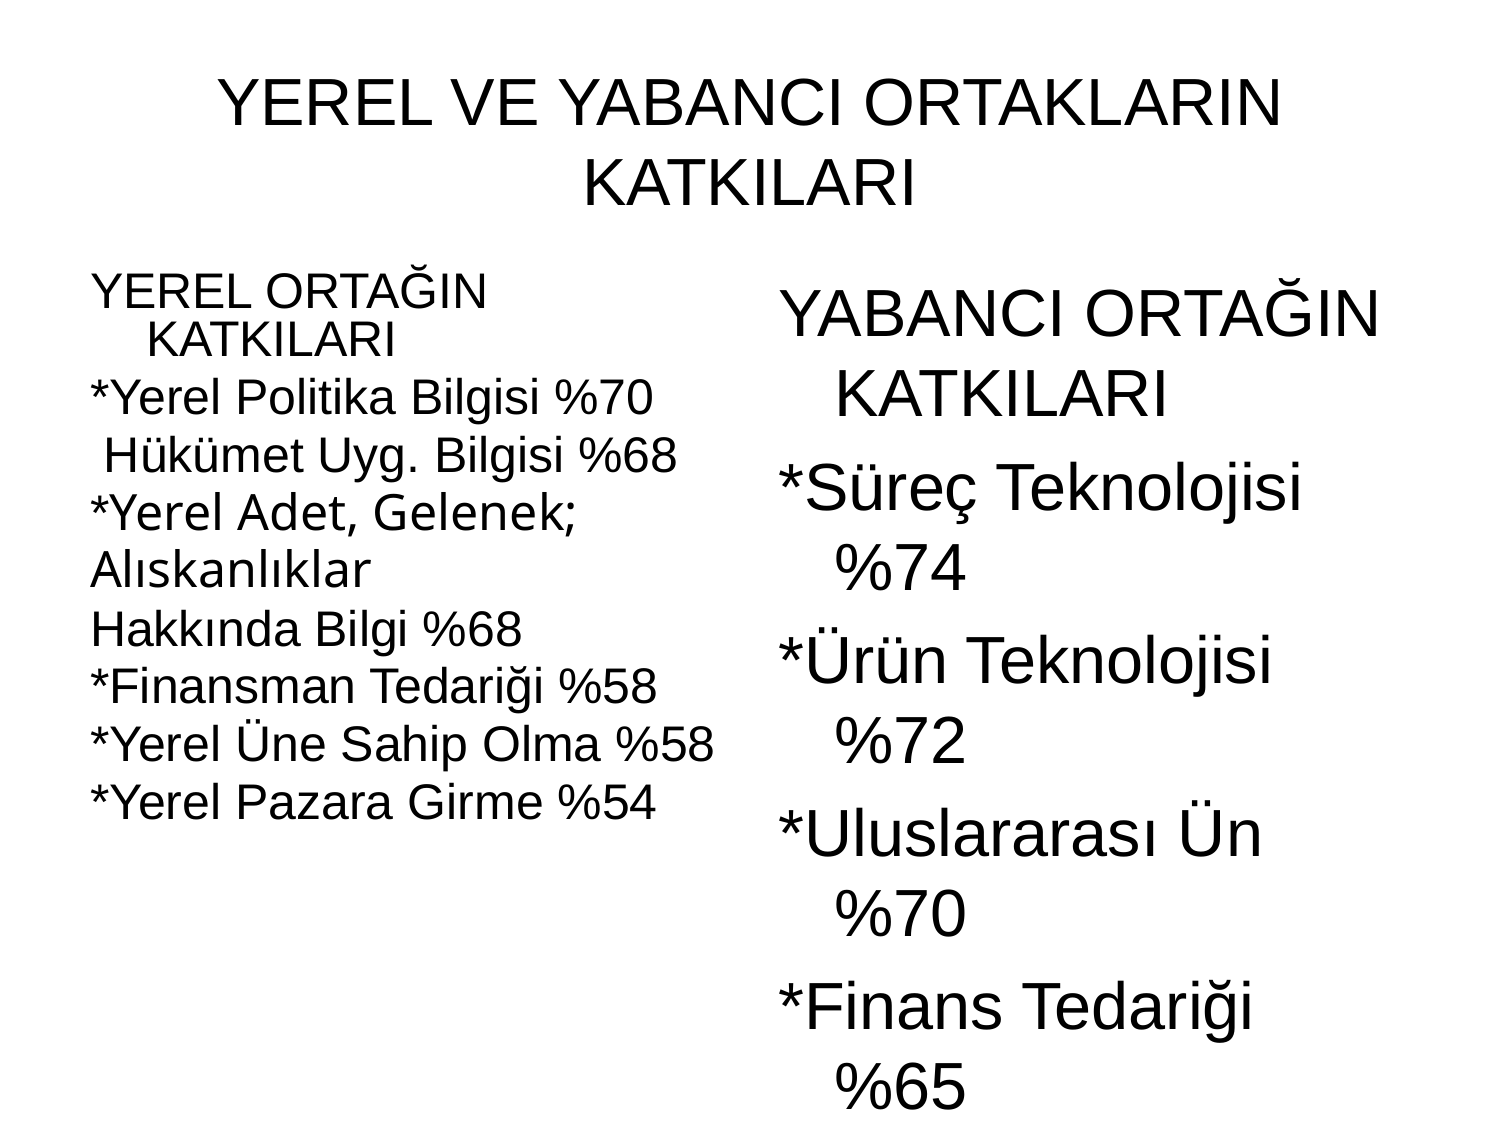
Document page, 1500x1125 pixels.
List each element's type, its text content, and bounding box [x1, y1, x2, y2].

title YEREL VE YABANCI ORTAKLARIN KATKILARI [74, 44, 1426, 233]
list YABANCI ORTAĞIN KATKILARI *Süreç Teknolojisi %74 *Ürün Teknolojisi %72 *Uluslararası Ün %70 *Finans Tedariği %65 *Yönetim Bilgisi % 59 [763, 262, 1426, 1006]
list YEREL ORTAĞIN KATKILARI *Yerel Politika Bilgisi %70 Hükümet Uyg. Bilgisi %68 *Yerel Adet, Gelenek; Alıskanlıklar Hakkında Bilgi %68 *Finansman Tedariği %58 *Yerel Üne Sahip Olma %58 *Yerel Pazara Girme %54 [74, 262, 737, 1006]
